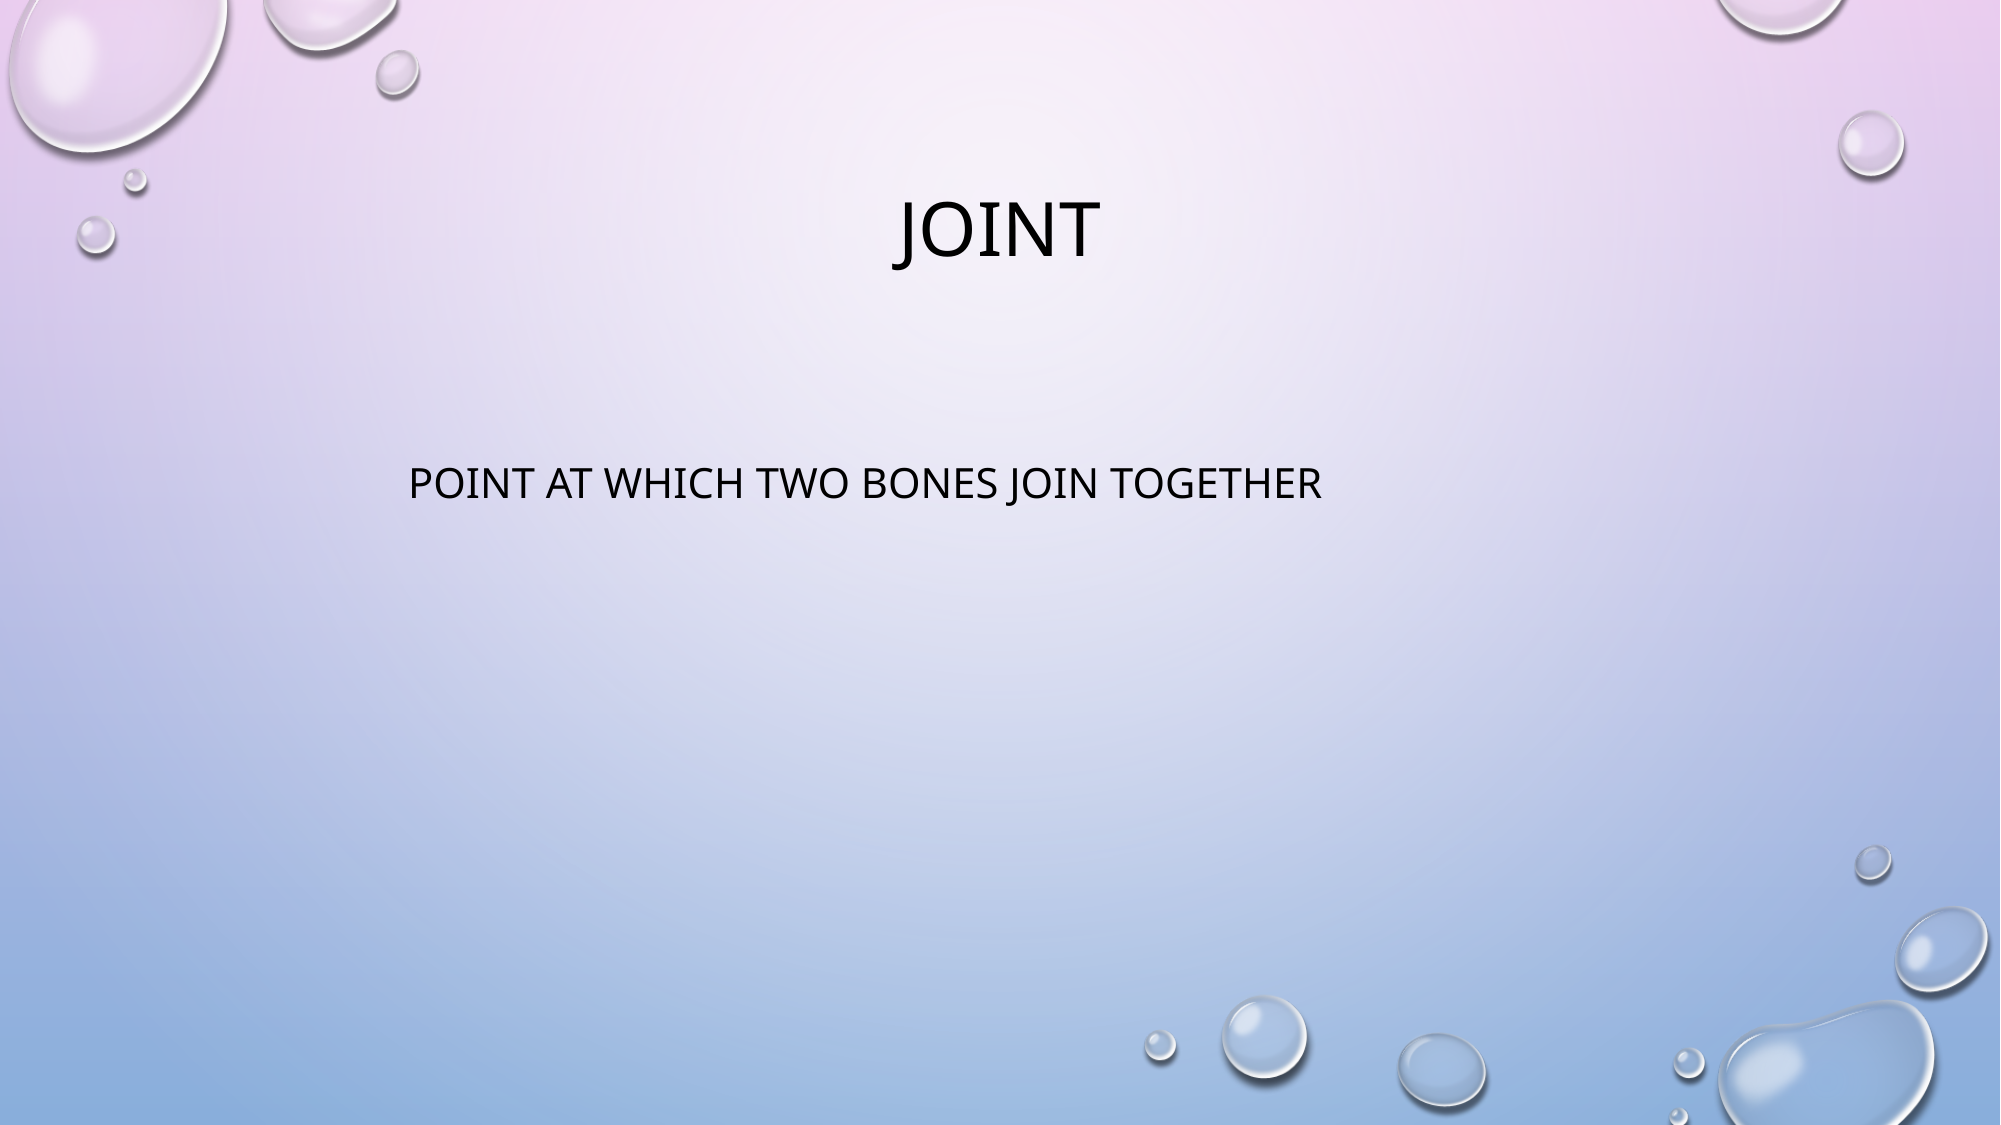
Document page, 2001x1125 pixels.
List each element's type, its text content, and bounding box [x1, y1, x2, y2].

title Joint [149, 101, 1851, 364]
picture [0, 0, 2000, 1125]
list Point at which two bones join together [393, 438, 1609, 1005]
